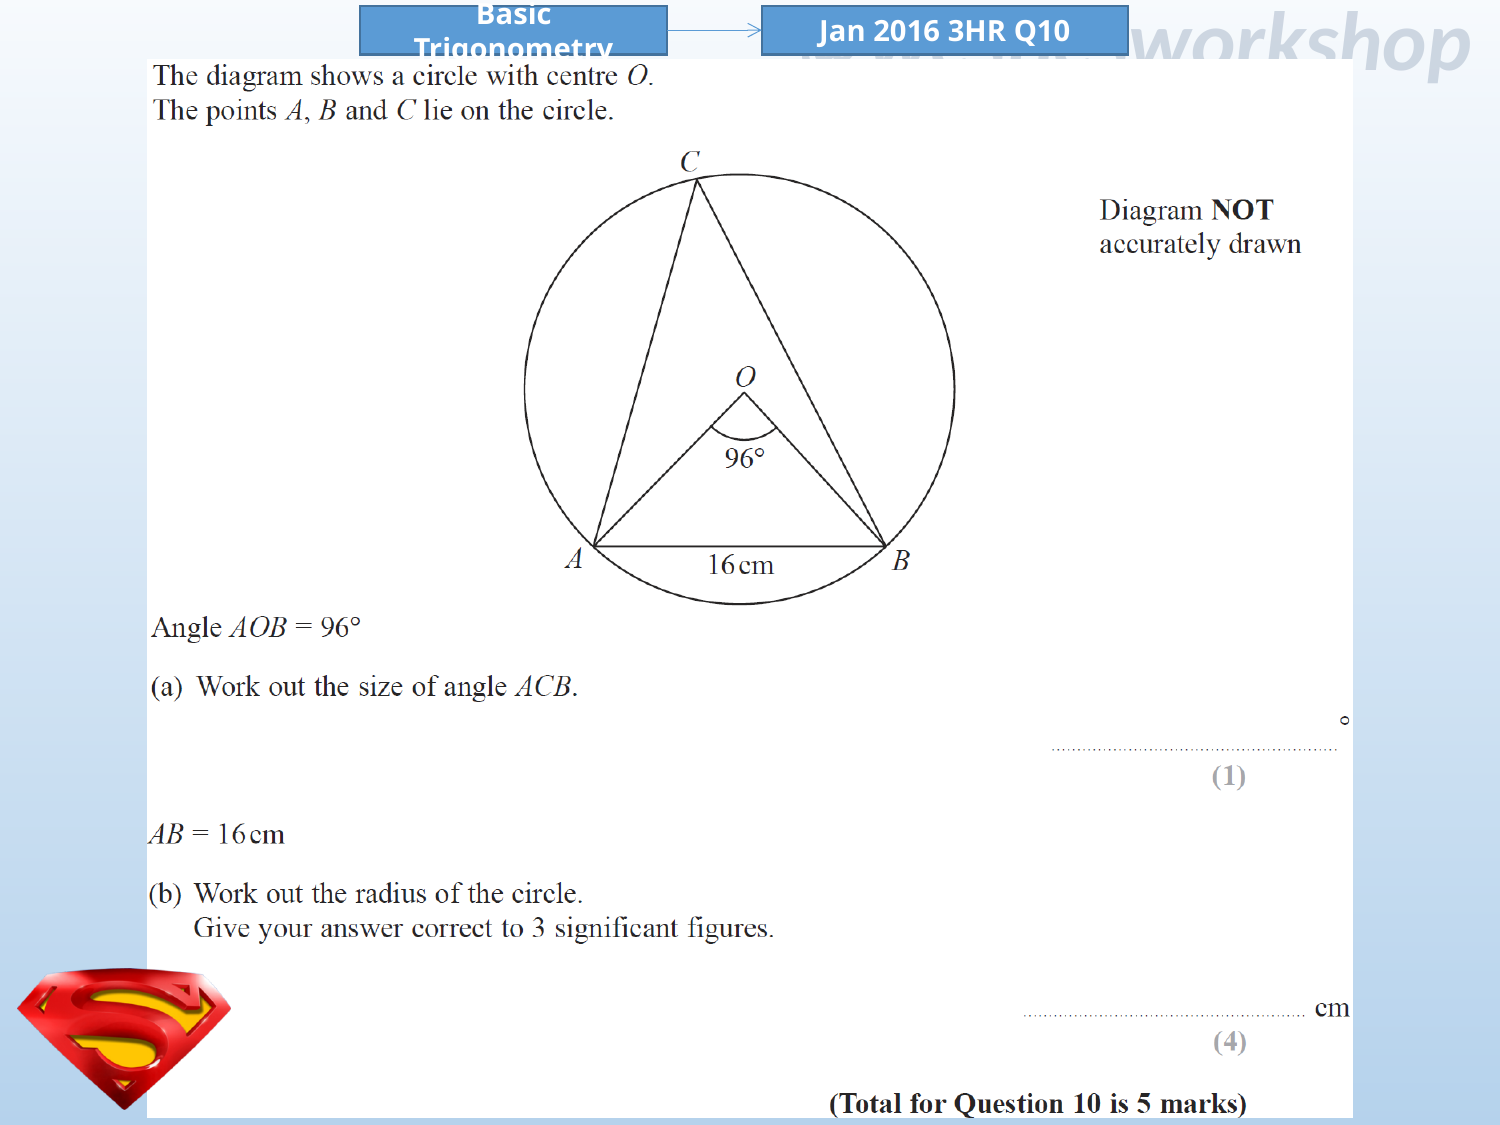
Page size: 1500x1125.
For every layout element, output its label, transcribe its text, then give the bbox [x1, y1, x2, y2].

picture [17, 59, 1353, 1118]
text_box Basic Trigonometry [359, 5, 668, 56]
text_box Jan 2016 3HR Q10 [761, 5, 1129, 56]
